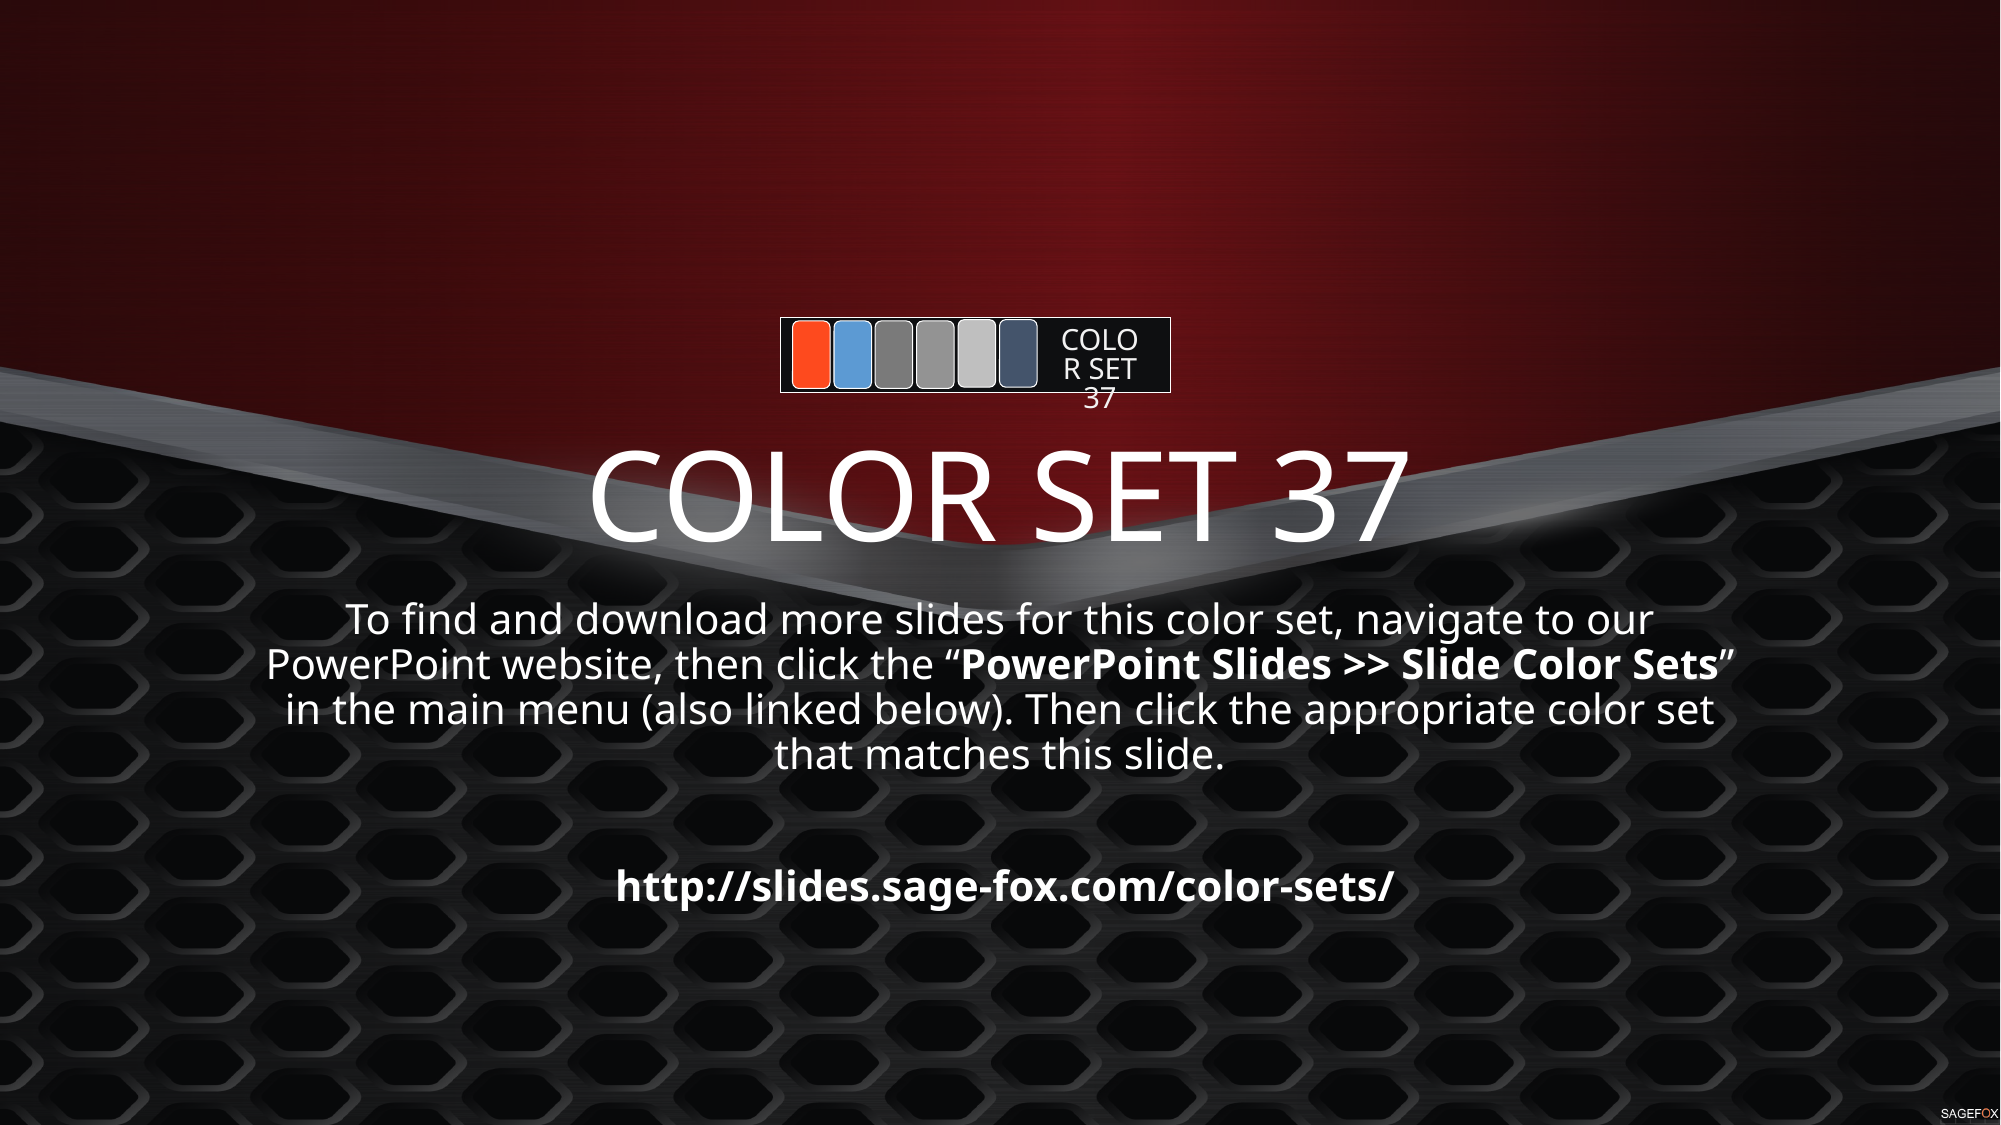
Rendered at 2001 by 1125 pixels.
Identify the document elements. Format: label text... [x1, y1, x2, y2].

picture [0, 0, 2001, 1125]
subtitle To find and download more slides for this color set, navigate to our PowerPoint website, then click the “PowerPoint Slides >> Slide Color Sets” in the main menu (also linked below). Then click the appropriate color set that matches this slide. http://slides.sage-fox.com/color-sets/ [249, 590, 1750, 863]
title COLOR SET 37 [249, 184, 1750, 576]
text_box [780, 317, 1171, 395]
